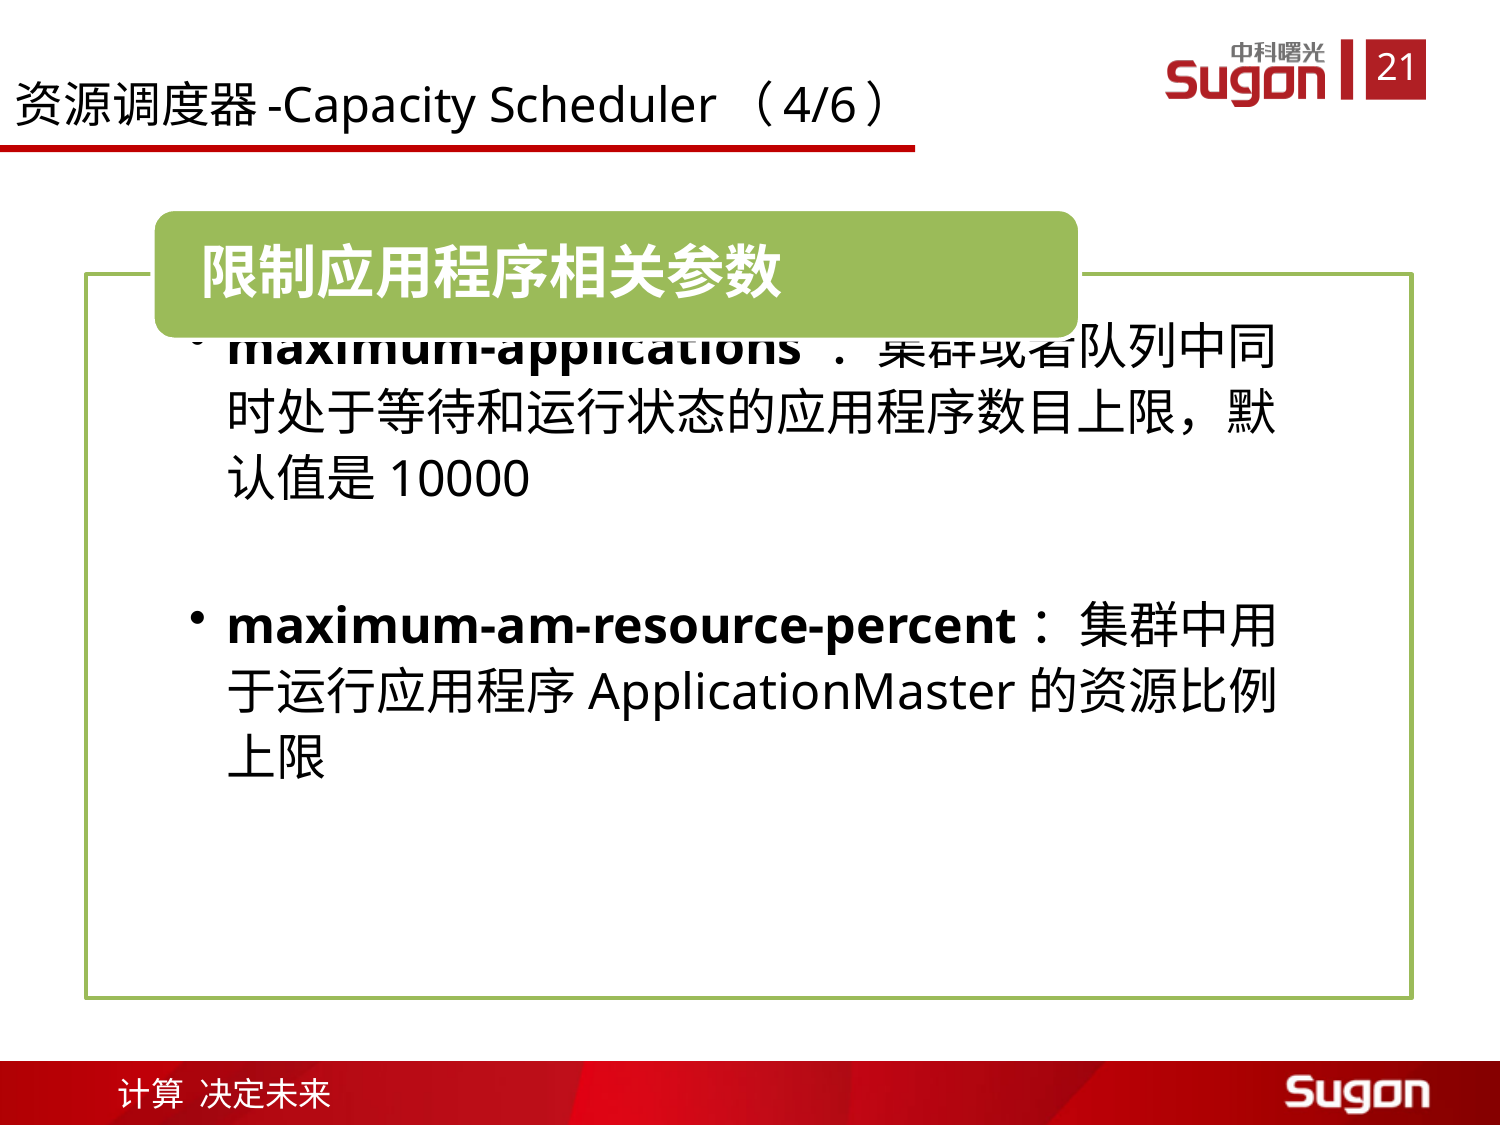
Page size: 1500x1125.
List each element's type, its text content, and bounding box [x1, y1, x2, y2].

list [85, 207, 1412, 1000]
picture [1165, 42, 1325, 107]
list 资源调度器-Capacity Scheduler（4/6） [0, 66, 1063, 169]
picture [0, 1061, 1500, 1125]
